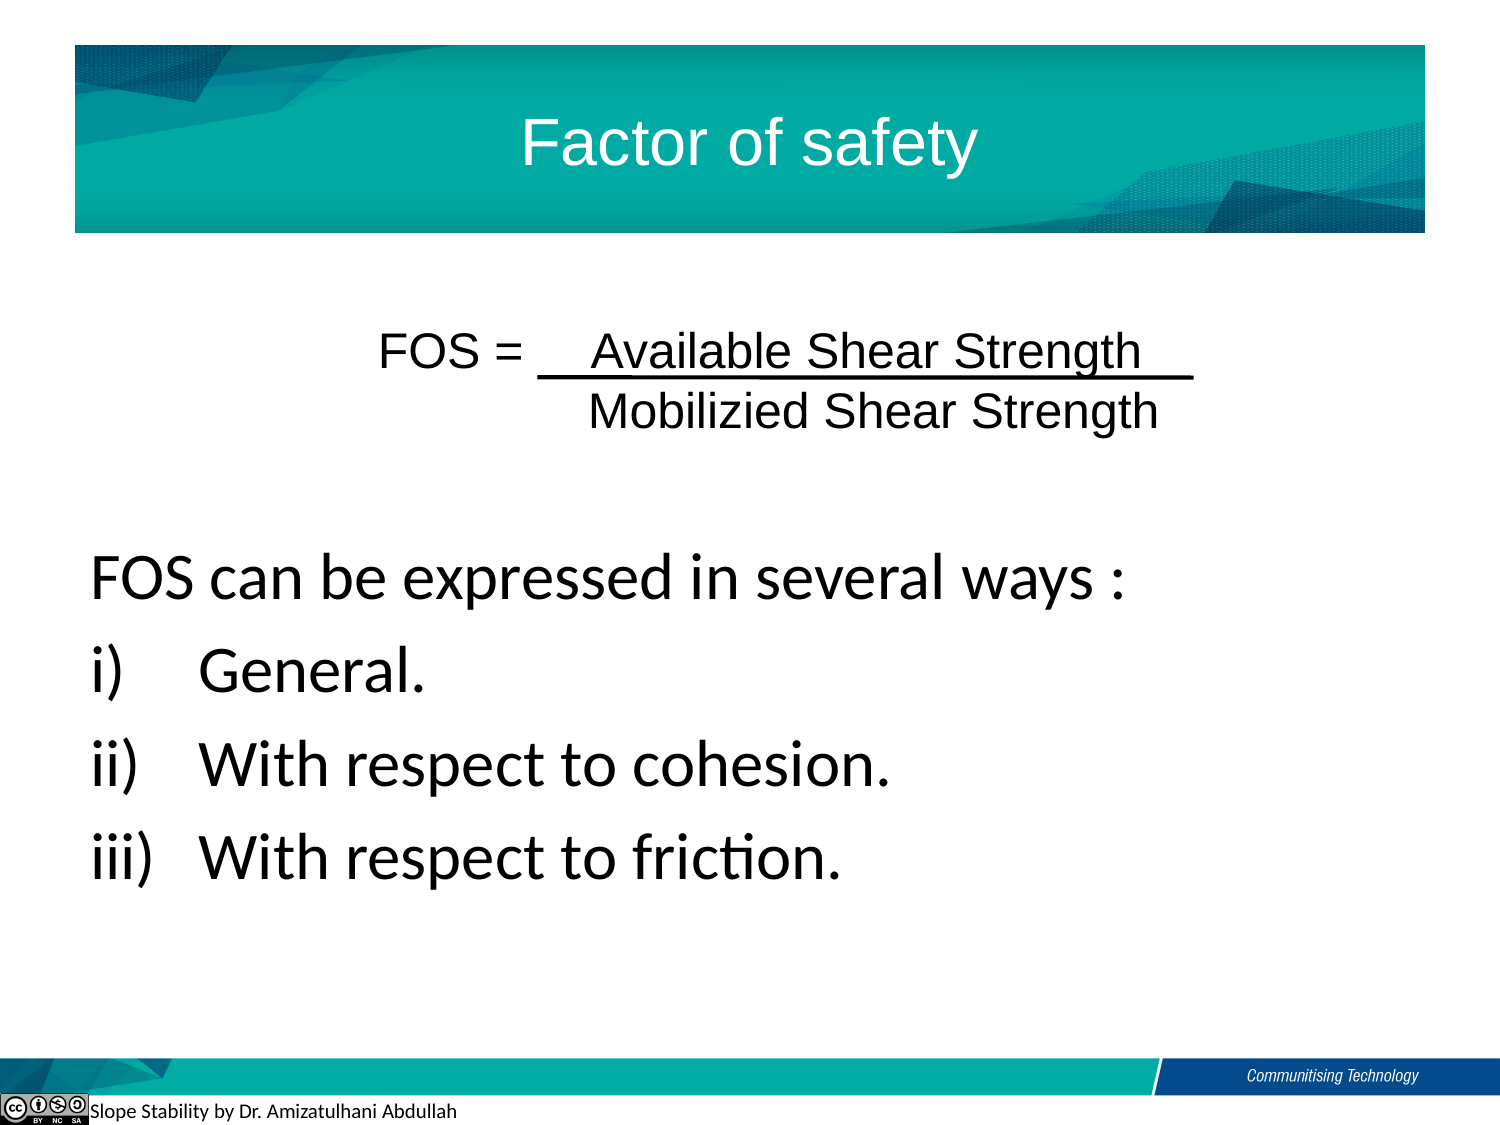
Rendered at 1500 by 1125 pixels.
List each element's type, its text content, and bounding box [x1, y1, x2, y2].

text_box FOS can be expressed in several ways : General. With respect to cohesion. With respect to friction. [74, 524, 1425, 1059]
picture [0, 0, 1500, 1125]
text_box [0, 1093, 692, 1125]
title Factor of safety [75, 45, 1425, 233]
text_box FOS = Available Shear Strength Mobilizied Shear Strength [363, 310, 1225, 446]
text_box [349, 285, 1239, 477]
